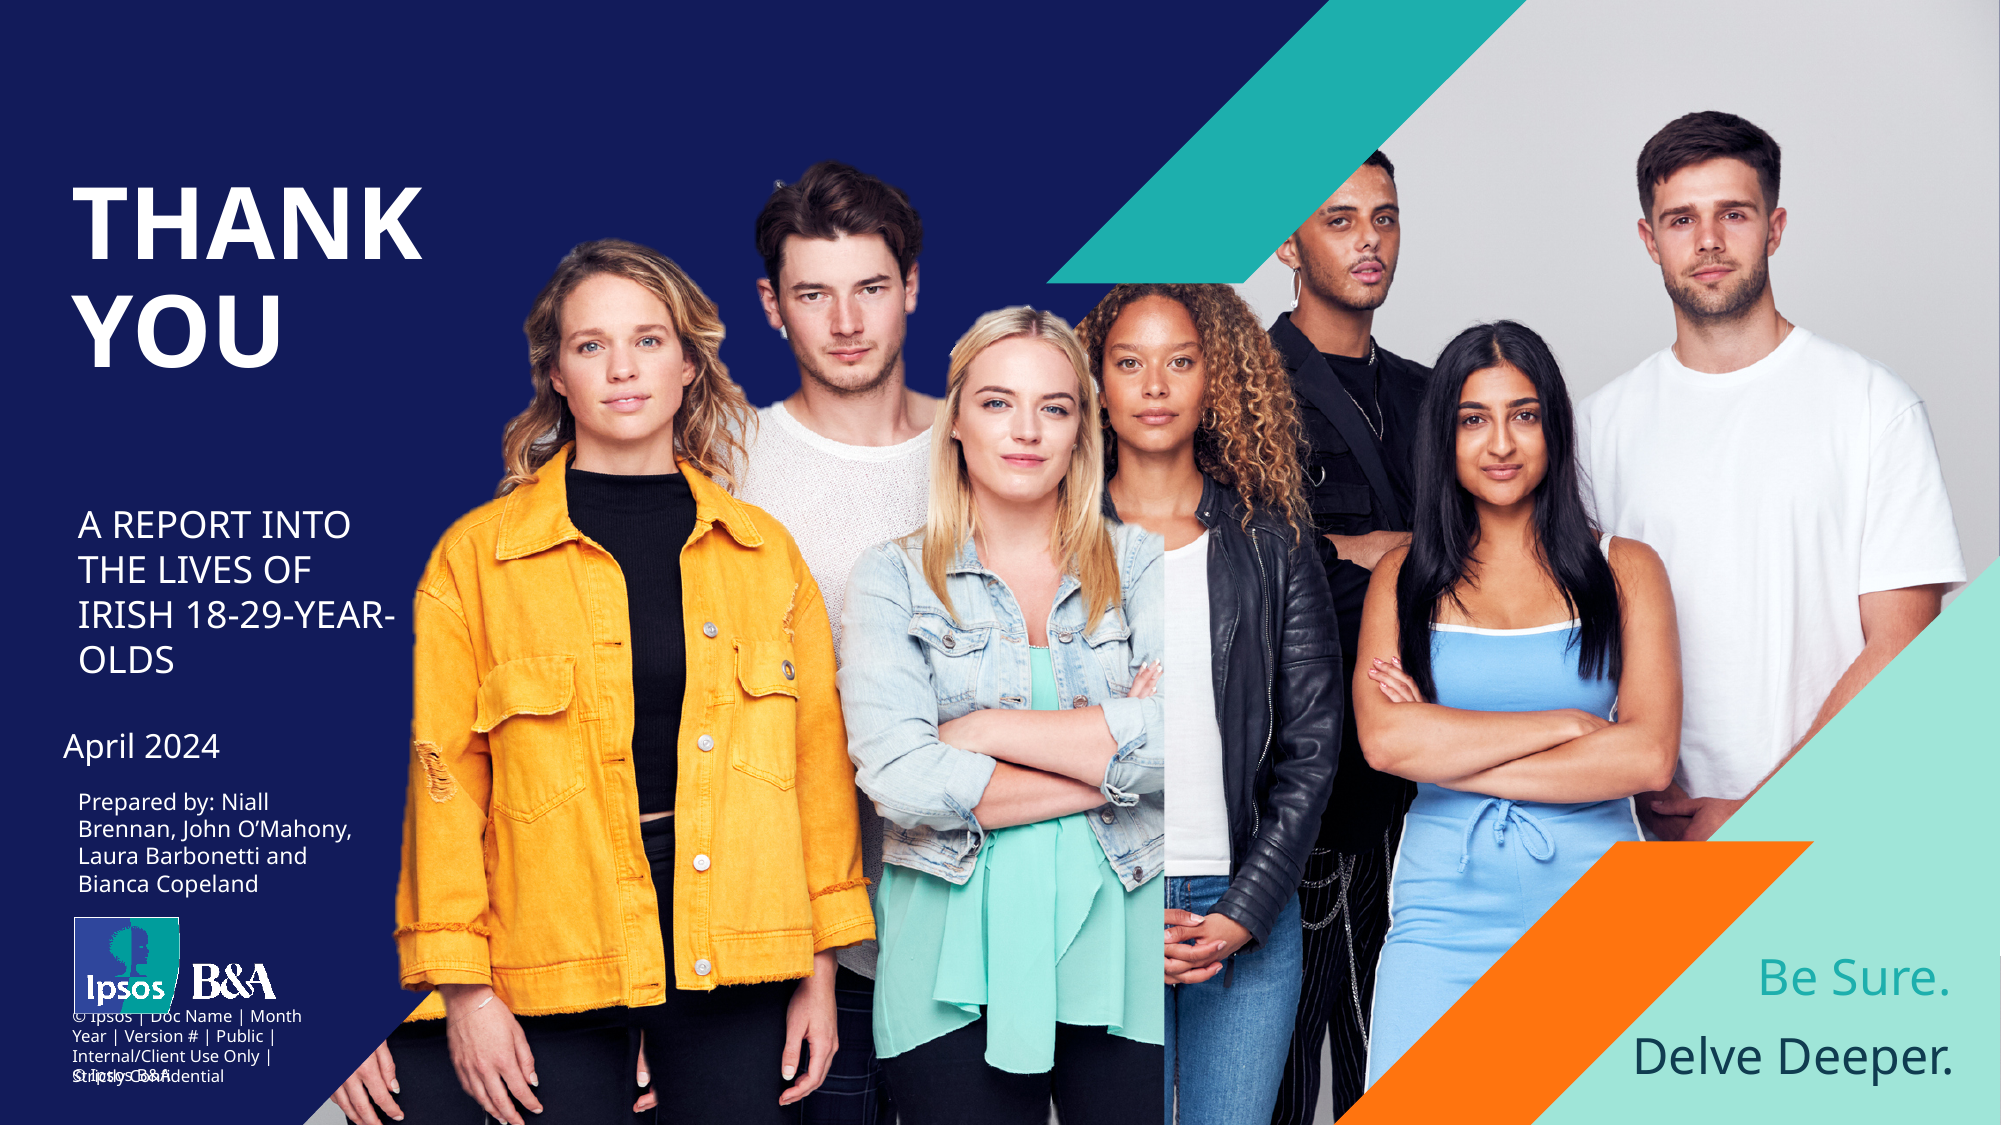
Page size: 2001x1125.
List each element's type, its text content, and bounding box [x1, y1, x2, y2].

text_box Prepared by: Niall Brennan, John O’Mahony, Laura Barbonetti and Bianca Copeland [63, 779, 178, 905]
text_box © Ipsos B&A [72, 1064, 178, 1085]
picture [74, 0, 2001, 1125]
title Thank you [71, 173, 178, 291]
text_box April 2024 [63, 724, 178, 765]
text_box A REPORT INTO THE LIVES OF IRISH 18-29-YEAR-OLDS [63, 493, 178, 688]
